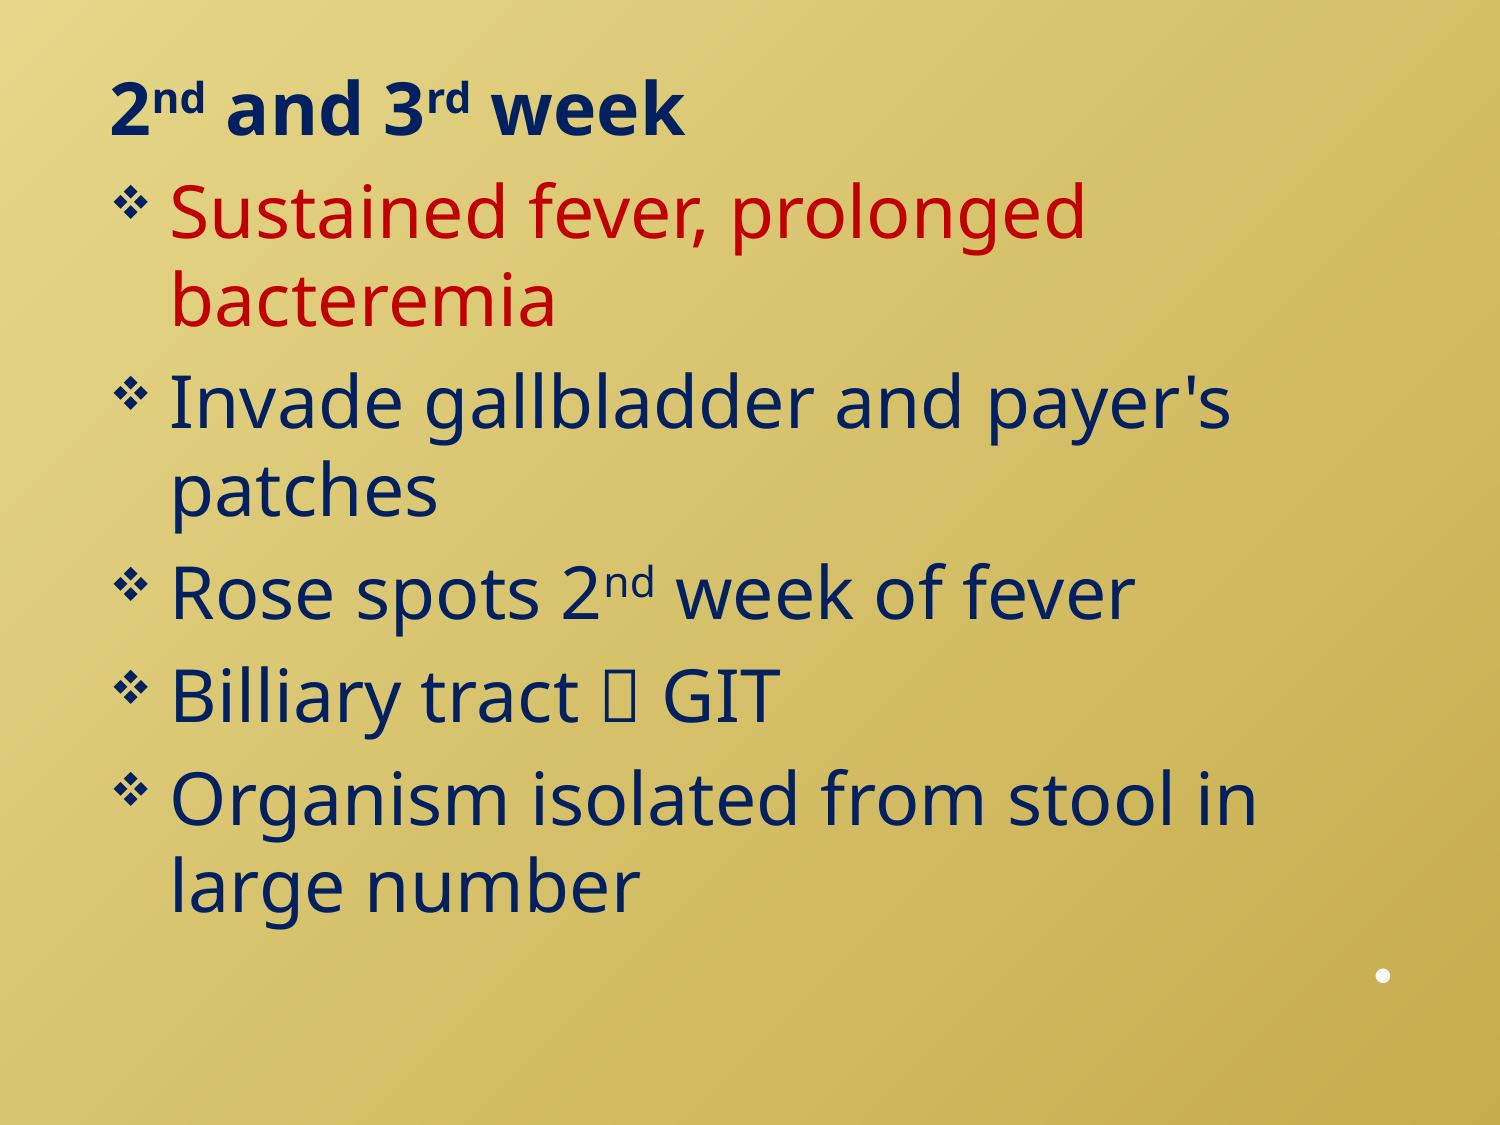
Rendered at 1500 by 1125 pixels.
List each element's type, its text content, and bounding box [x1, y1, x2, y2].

list 2nd and 3rd week Sustained fever, prolonged bacteremia Invade gallbladder and payer's patches Rose spots 2nd week of fever Billiary tract  GIT Organism isolated from stool in large number [75, 54, 1425, 1035]
